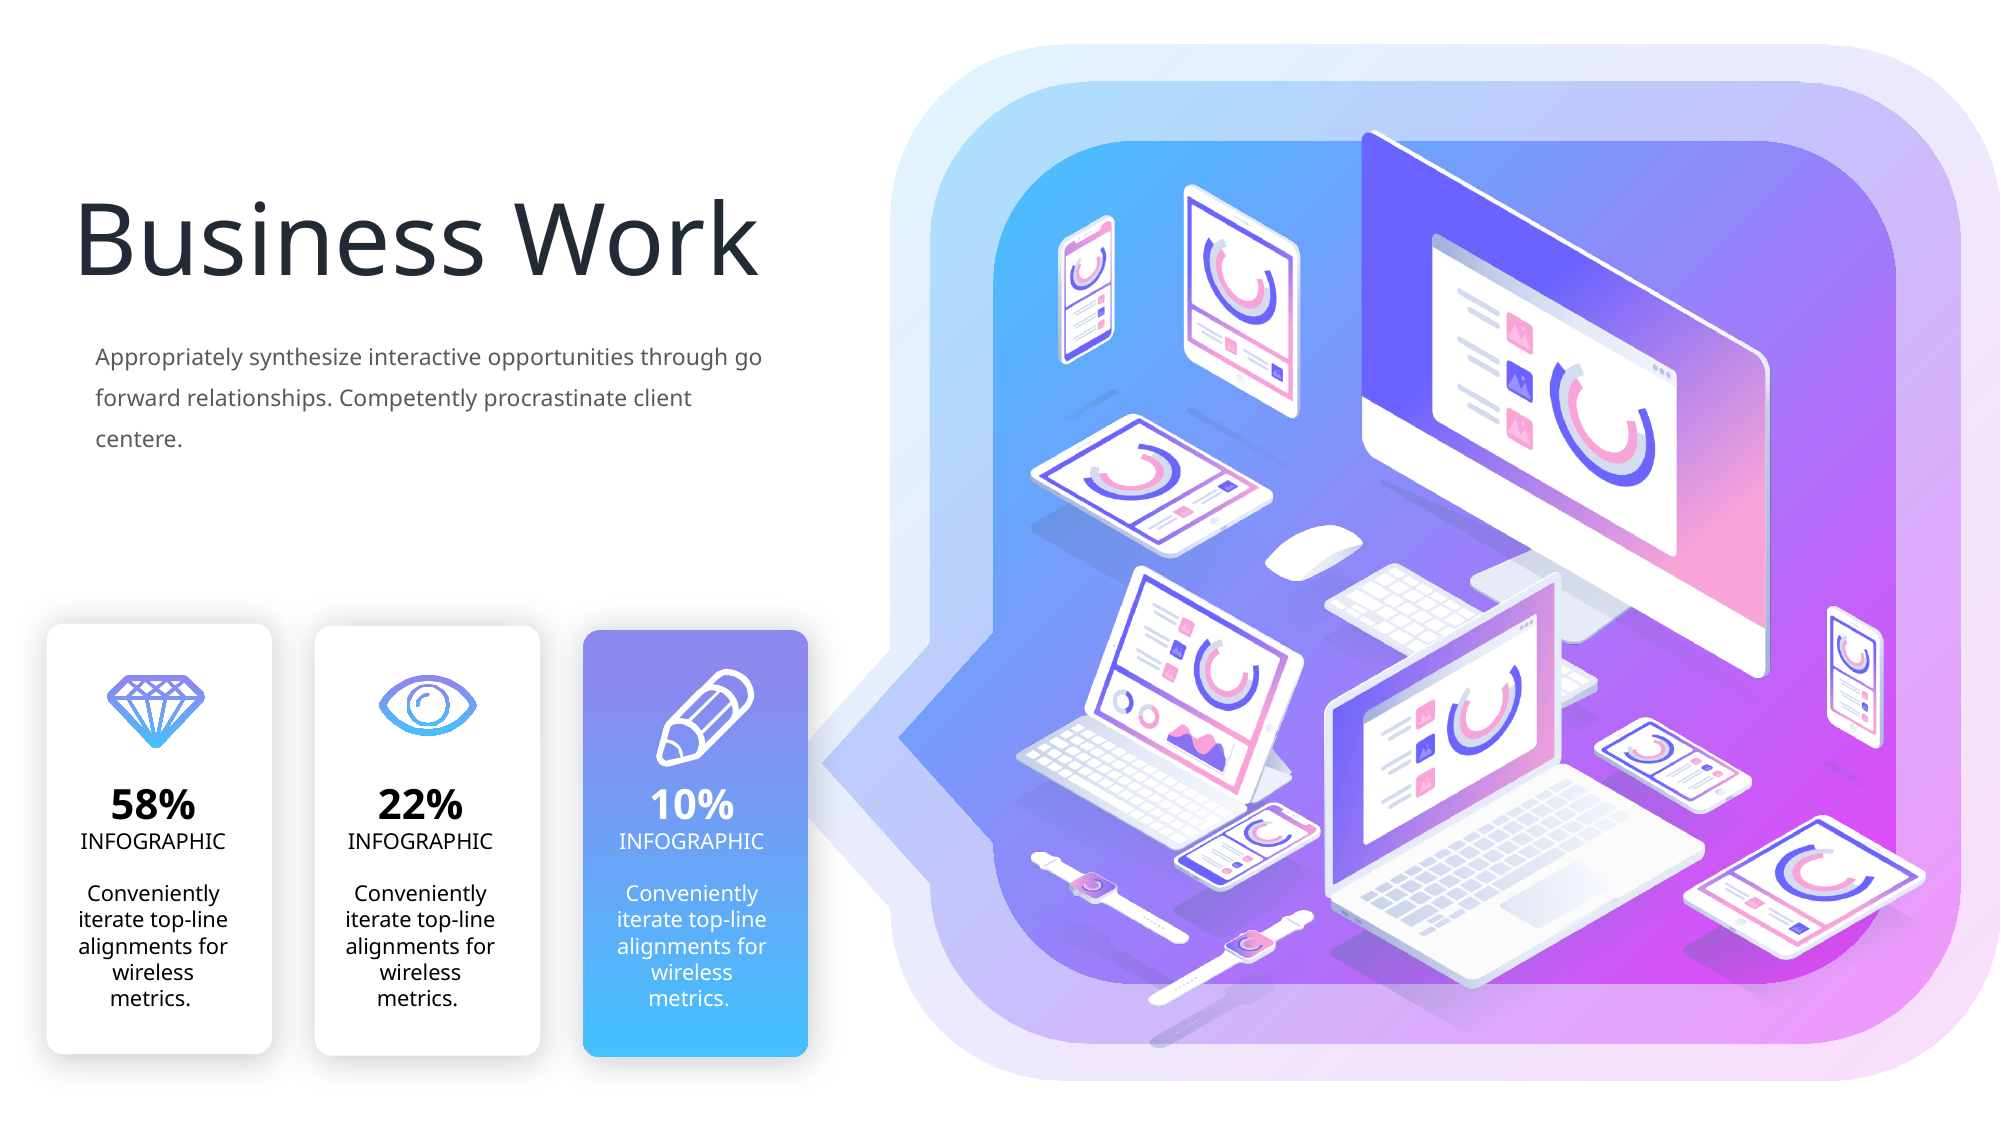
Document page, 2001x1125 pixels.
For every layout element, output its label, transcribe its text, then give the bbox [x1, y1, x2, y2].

text_box [897, 207, 1014, 918]
text_box [656, 668, 755, 767]
text_box [831, 80, 1917, 1026]
picture [1014, 130, 1926, 1048]
text_box Business Work [58, 168, 775, 303]
text_box [106, 673, 206, 750]
text_box [831, 43, 2000, 1082]
text_box [581, 628, 810, 1059]
text_box Appropriately synthesize interactive opportunities through go forward relationships. Competently procrastinate client centere. [80, 320, 795, 460]
text_box 22% INFOGRAPHIC Conveniently iterate top-line alignments for wireless metrics. [325, 770, 516, 1019]
text_box [313, 624, 542, 1057]
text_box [379, 674, 478, 736]
text_box [45, 622, 274, 1056]
text_box [1926, 141, 1962, 985]
text_box 10% INFOGRAPHIC Conveniently iterate top-line alignments for wireless metrics. [596, 770, 788, 1019]
text_box 58% INFOGRAPHIC Conveniently iterate top-line alignments for wireless metrics. [58, 770, 249, 1019]
